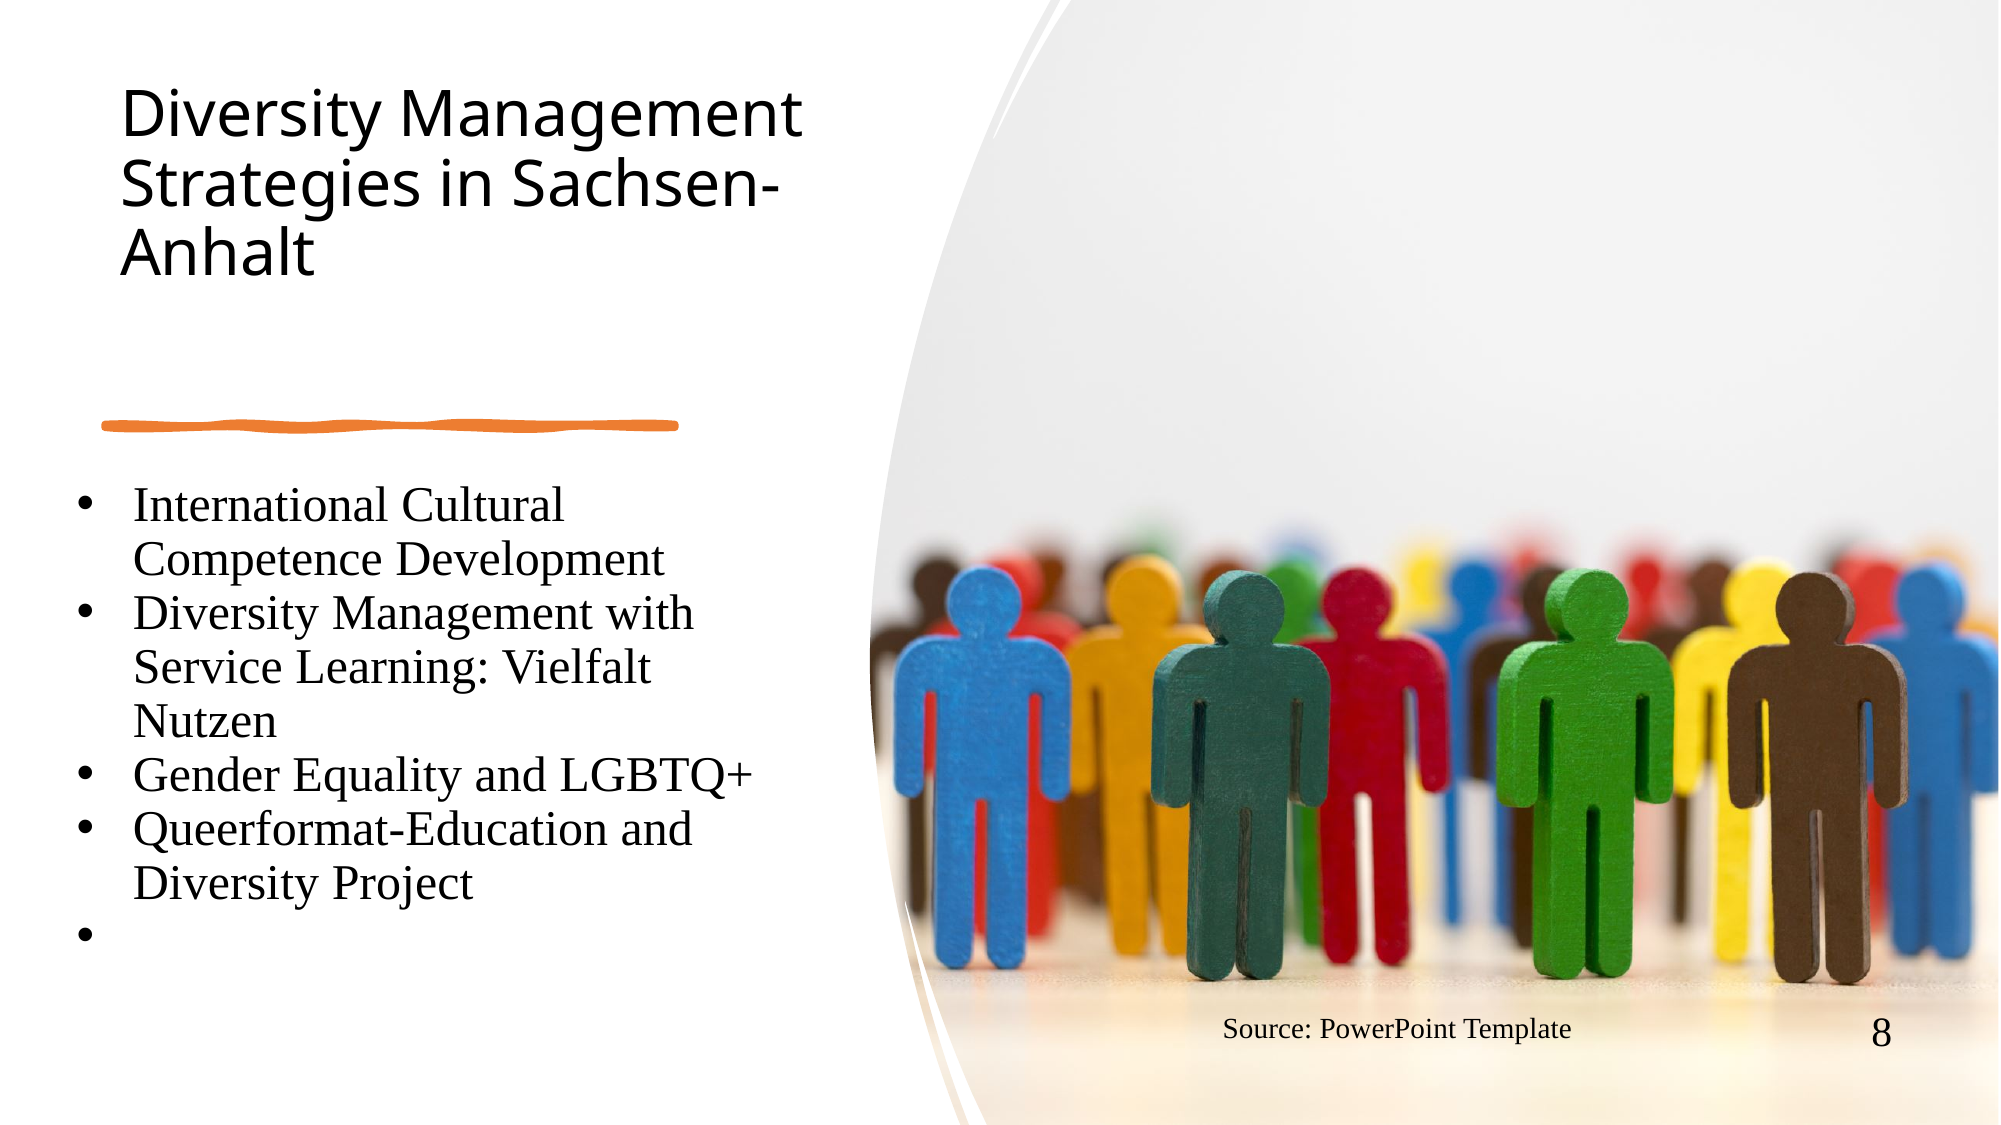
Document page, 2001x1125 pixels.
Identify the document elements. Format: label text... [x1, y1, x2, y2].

text_box [0, 0, 869, 1125]
title Diversity Management Strategies in Sachsen-Anhalt [105, 53, 822, 375]
text_box [103, 421, 676, 431]
list International Cultural Competence Development Diversity Management with Service Learning: Vielfalt Nutzen Gender Equality and LGBTQ+ Queerformat-Education and Diversity Project [61, 471, 802, 1016]
picture [869, 0, 1999, 1125]
